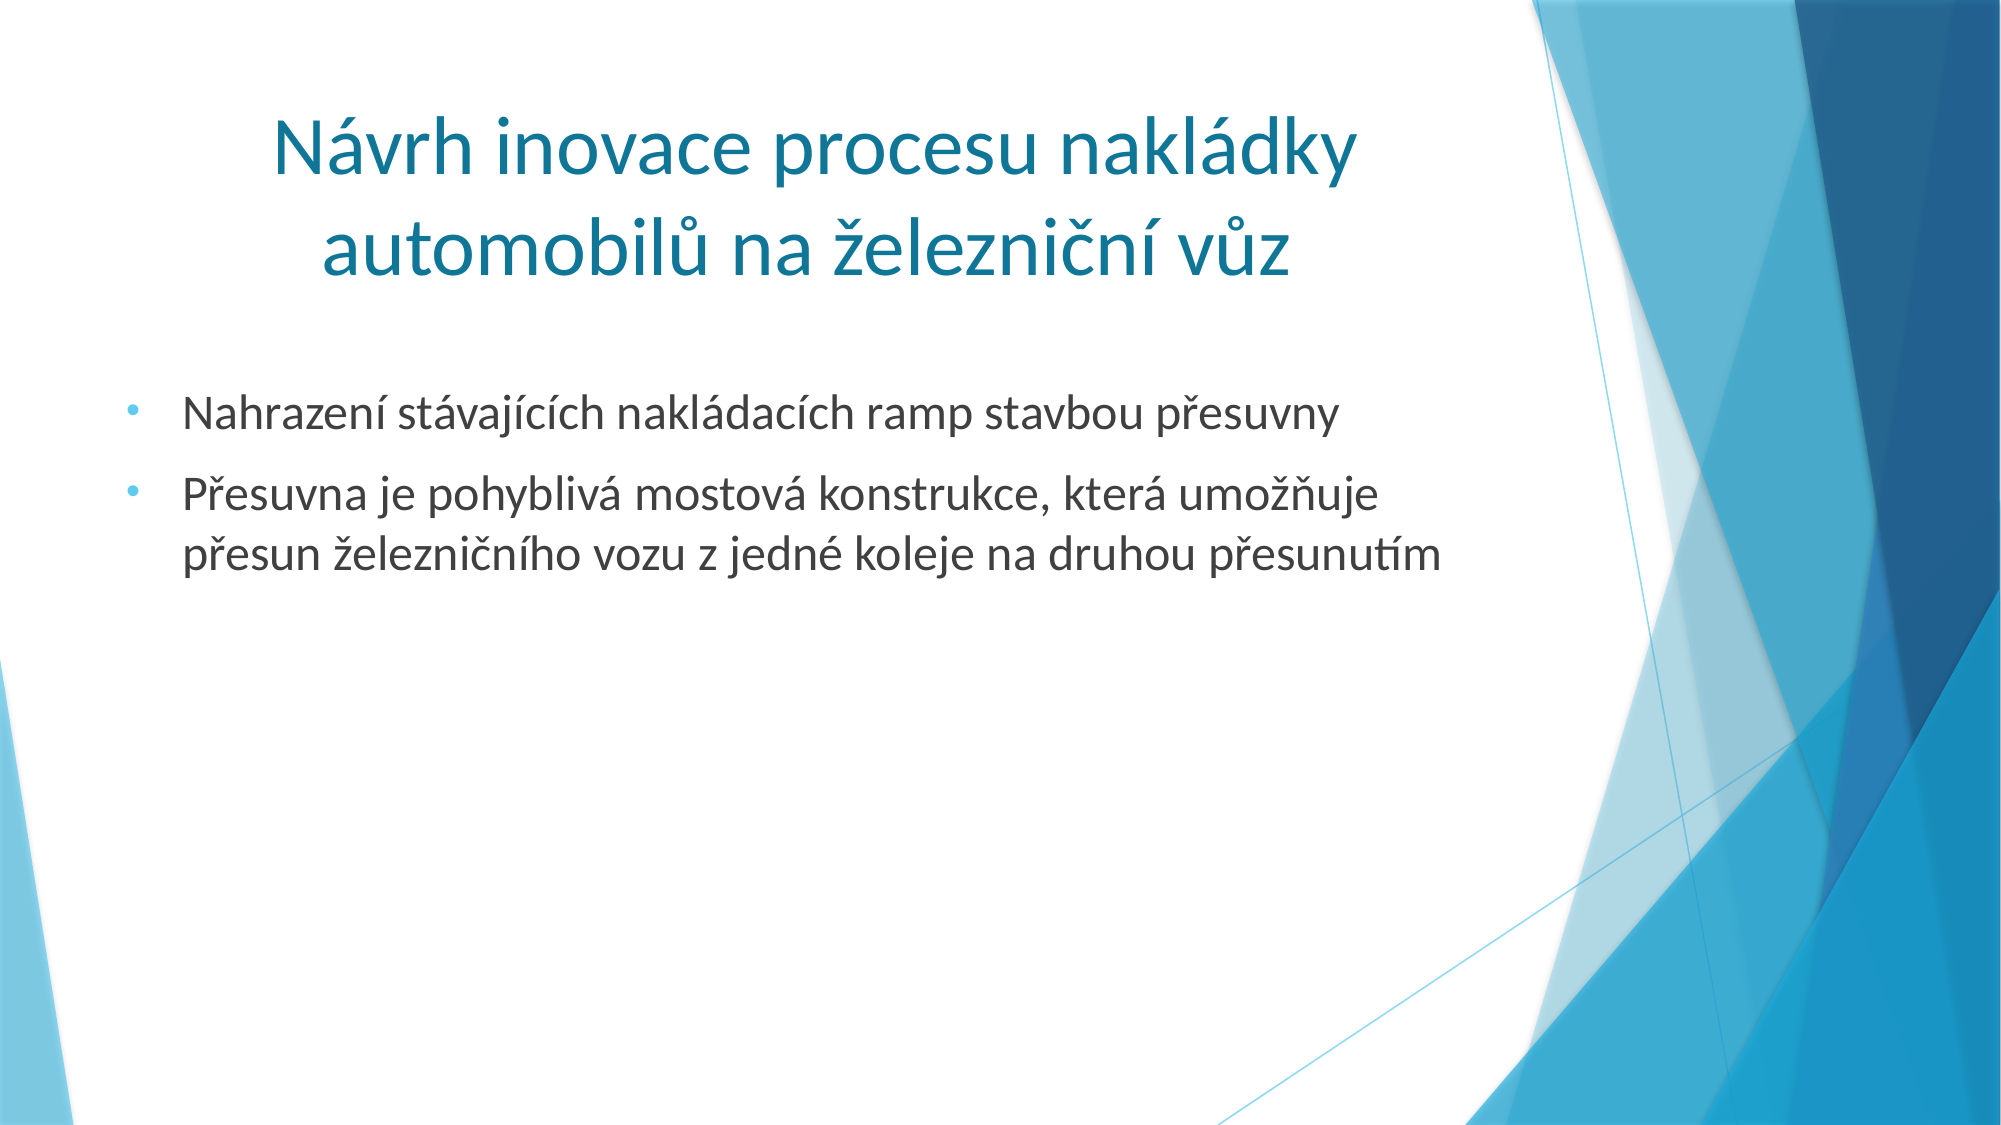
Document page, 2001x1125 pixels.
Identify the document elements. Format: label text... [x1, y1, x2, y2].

title Návrh inovace procesu nakládky automobilů na železniční vůz [111, 99, 1522, 284]
list Nahrazení stávajících nakládacích ramp stavbou přesuvny Přesuvna je pohyblivá mostová konstrukce, která umožňuje přesun železničního vozu z jedné koleje na druhou přesunutím [111, 365, 1522, 1065]
